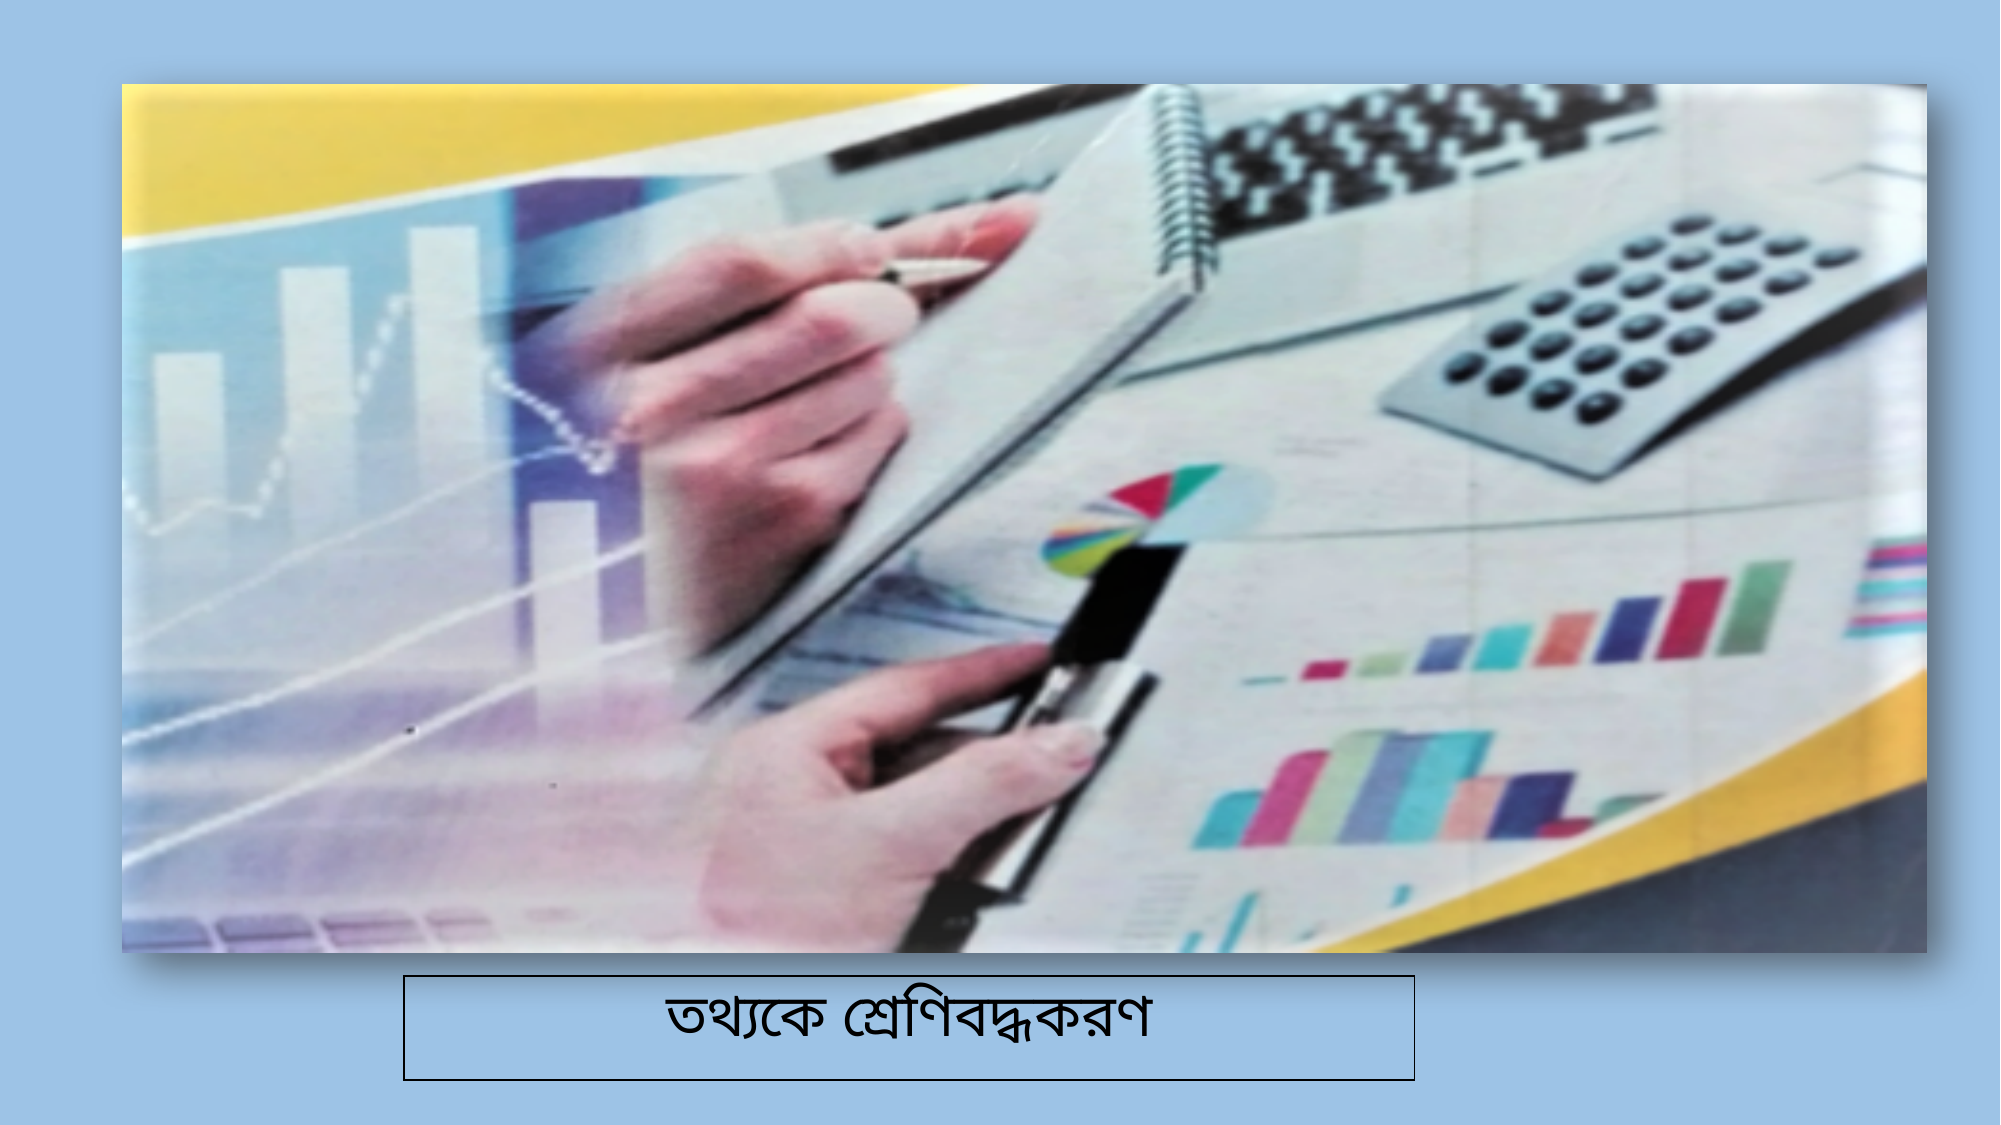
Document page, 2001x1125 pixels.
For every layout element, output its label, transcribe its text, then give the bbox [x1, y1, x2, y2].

table_header তথ্যকে শ্রেণিবদ্ধকরণ [405, 977, 1414, 1079]
picture [122, 84, 1927, 954]
